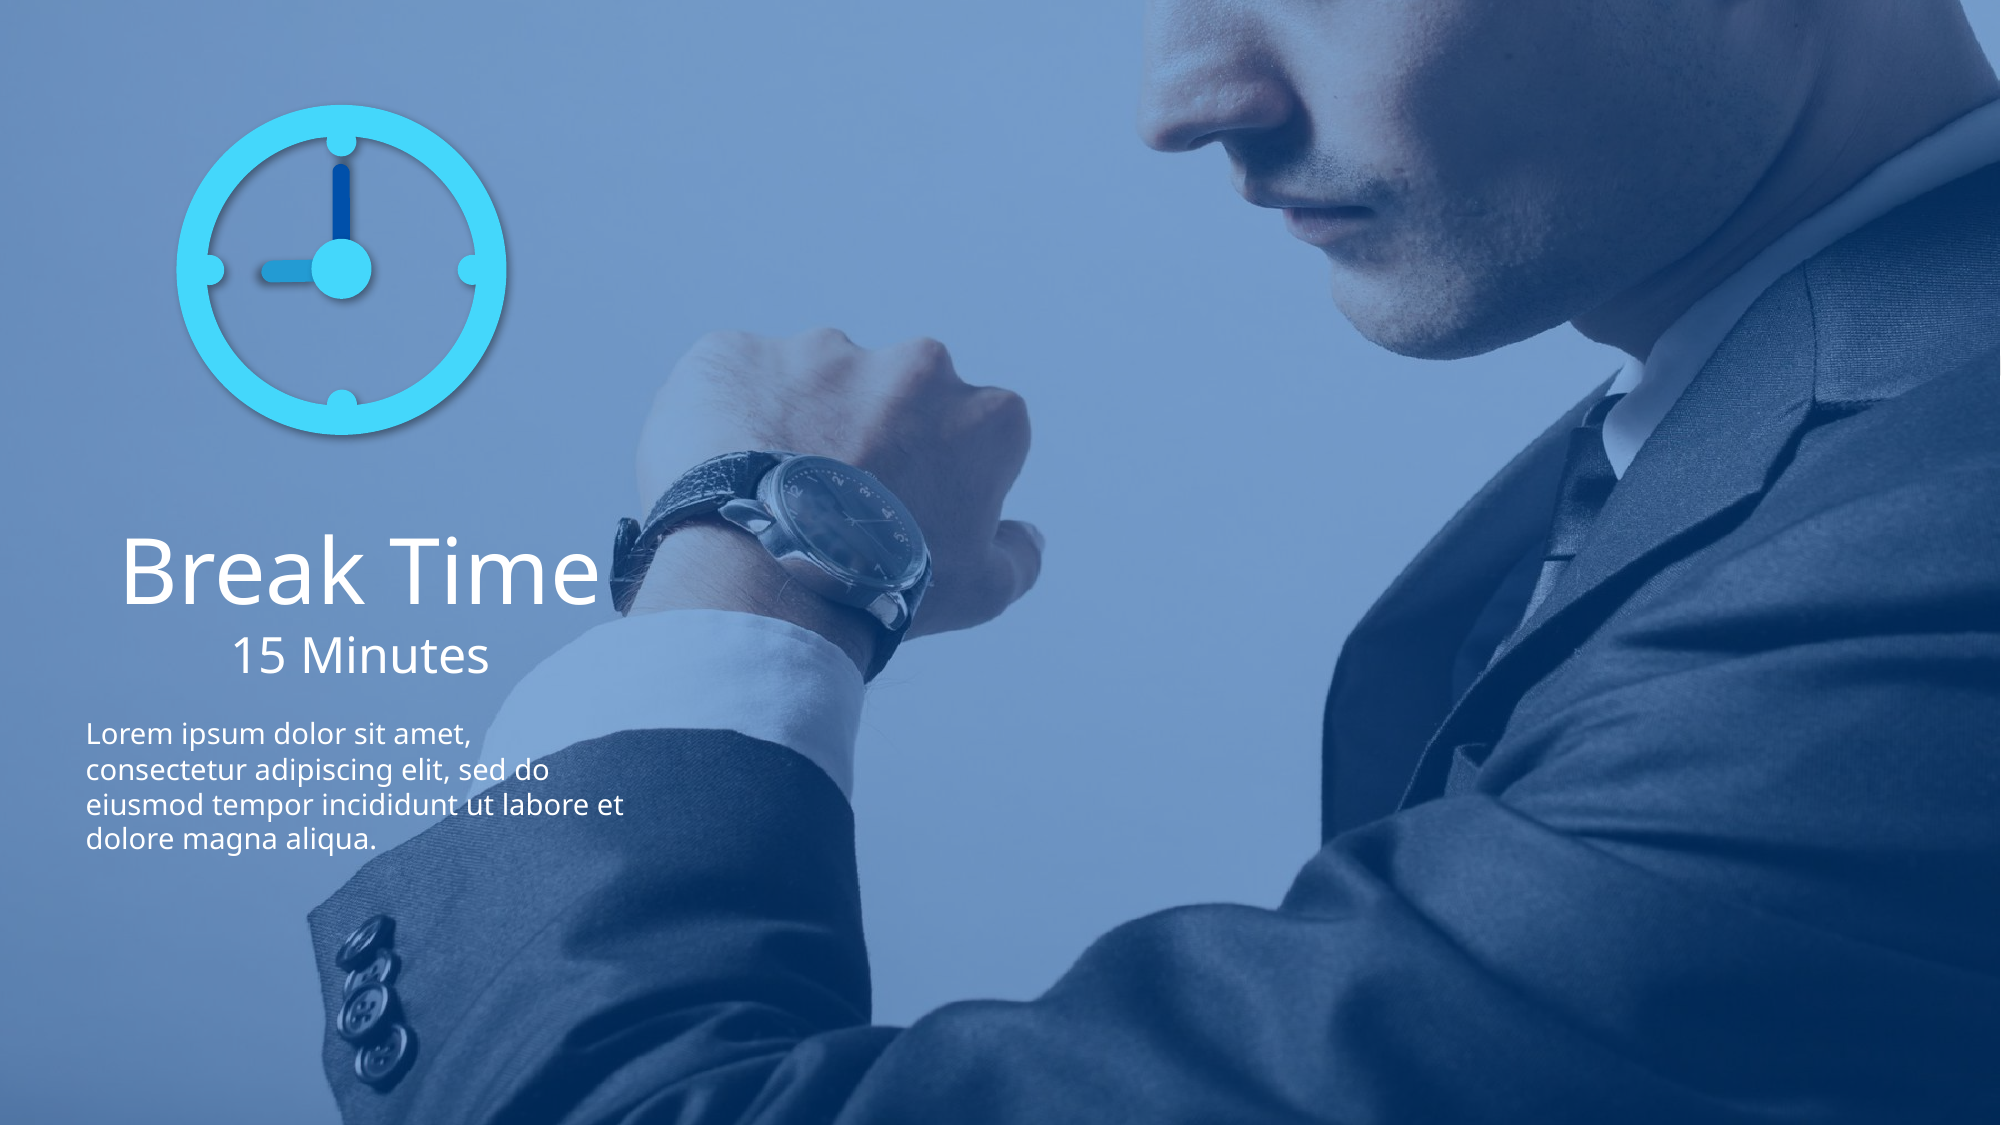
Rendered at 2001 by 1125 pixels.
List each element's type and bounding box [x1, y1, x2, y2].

text_box [291, 291, 379, 373]
text_box [262, 237, 431, 291]
text_box [0, 0, 2000, 1125]
text_box [291, 176, 379, 237]
text_box [70, 505, 641, 830]
text_box [175, 103, 508, 436]
